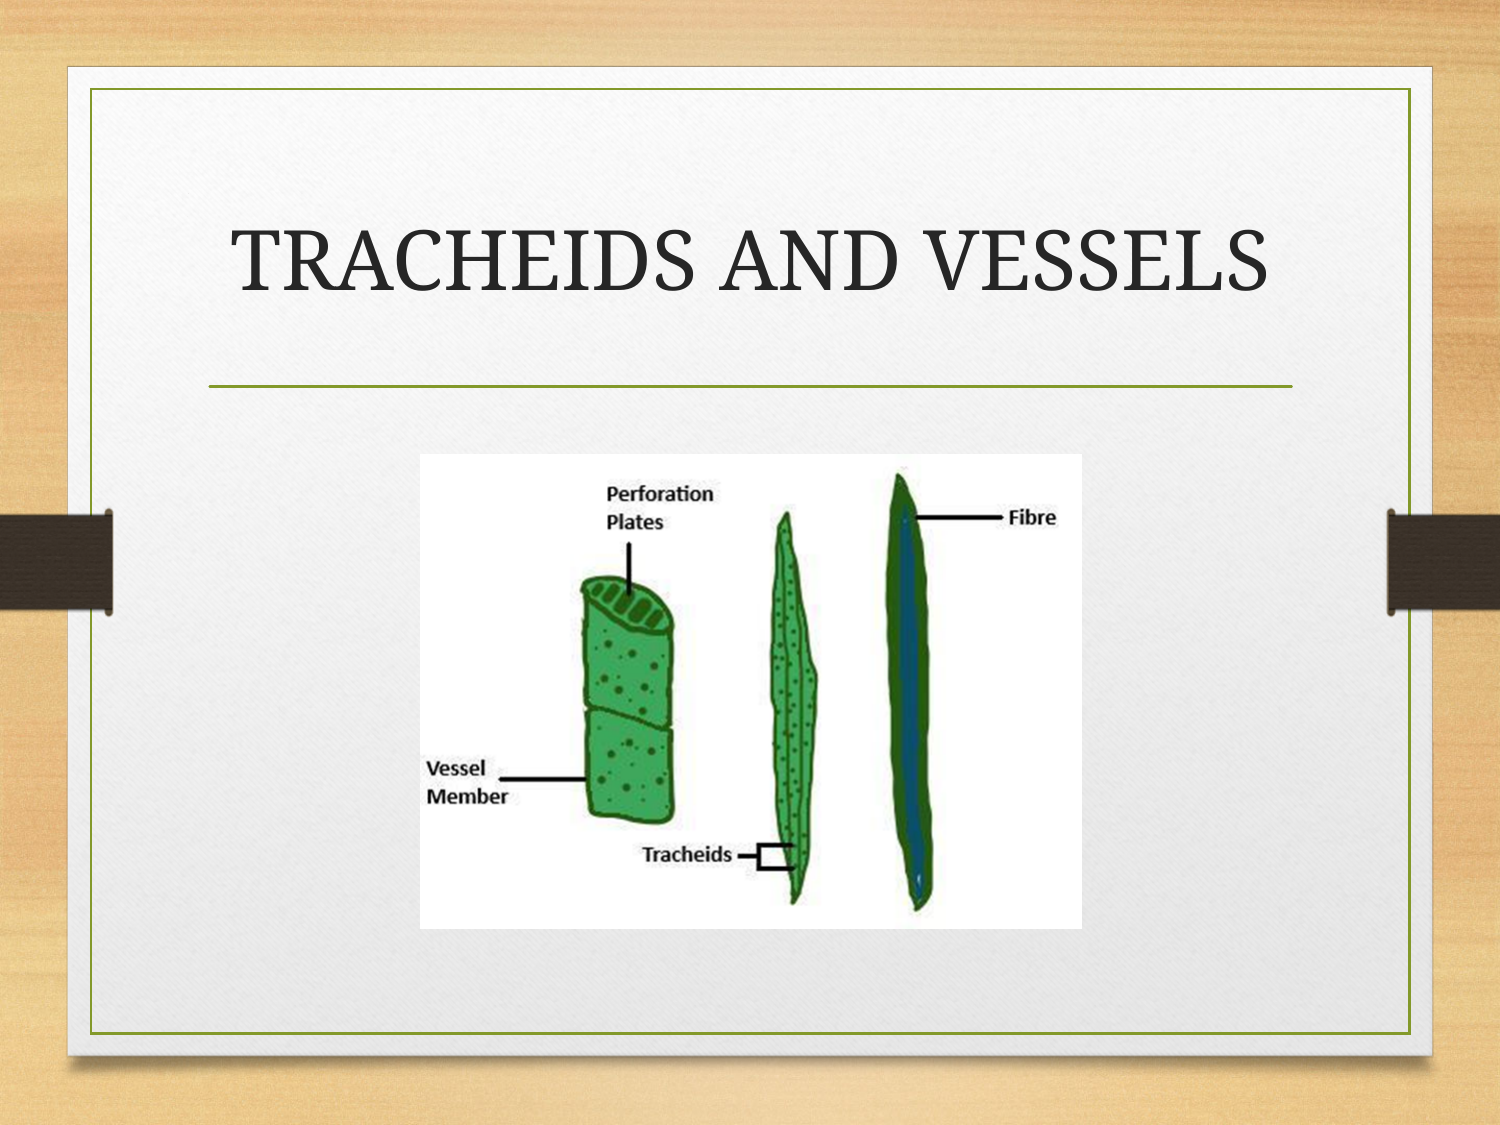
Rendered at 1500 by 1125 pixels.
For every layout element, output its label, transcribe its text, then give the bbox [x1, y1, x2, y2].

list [419, 453, 1082, 929]
picture [0, 0, 1500, 1125]
title TRACHEIDS AND VESSELS [193, 150, 1309, 365]
